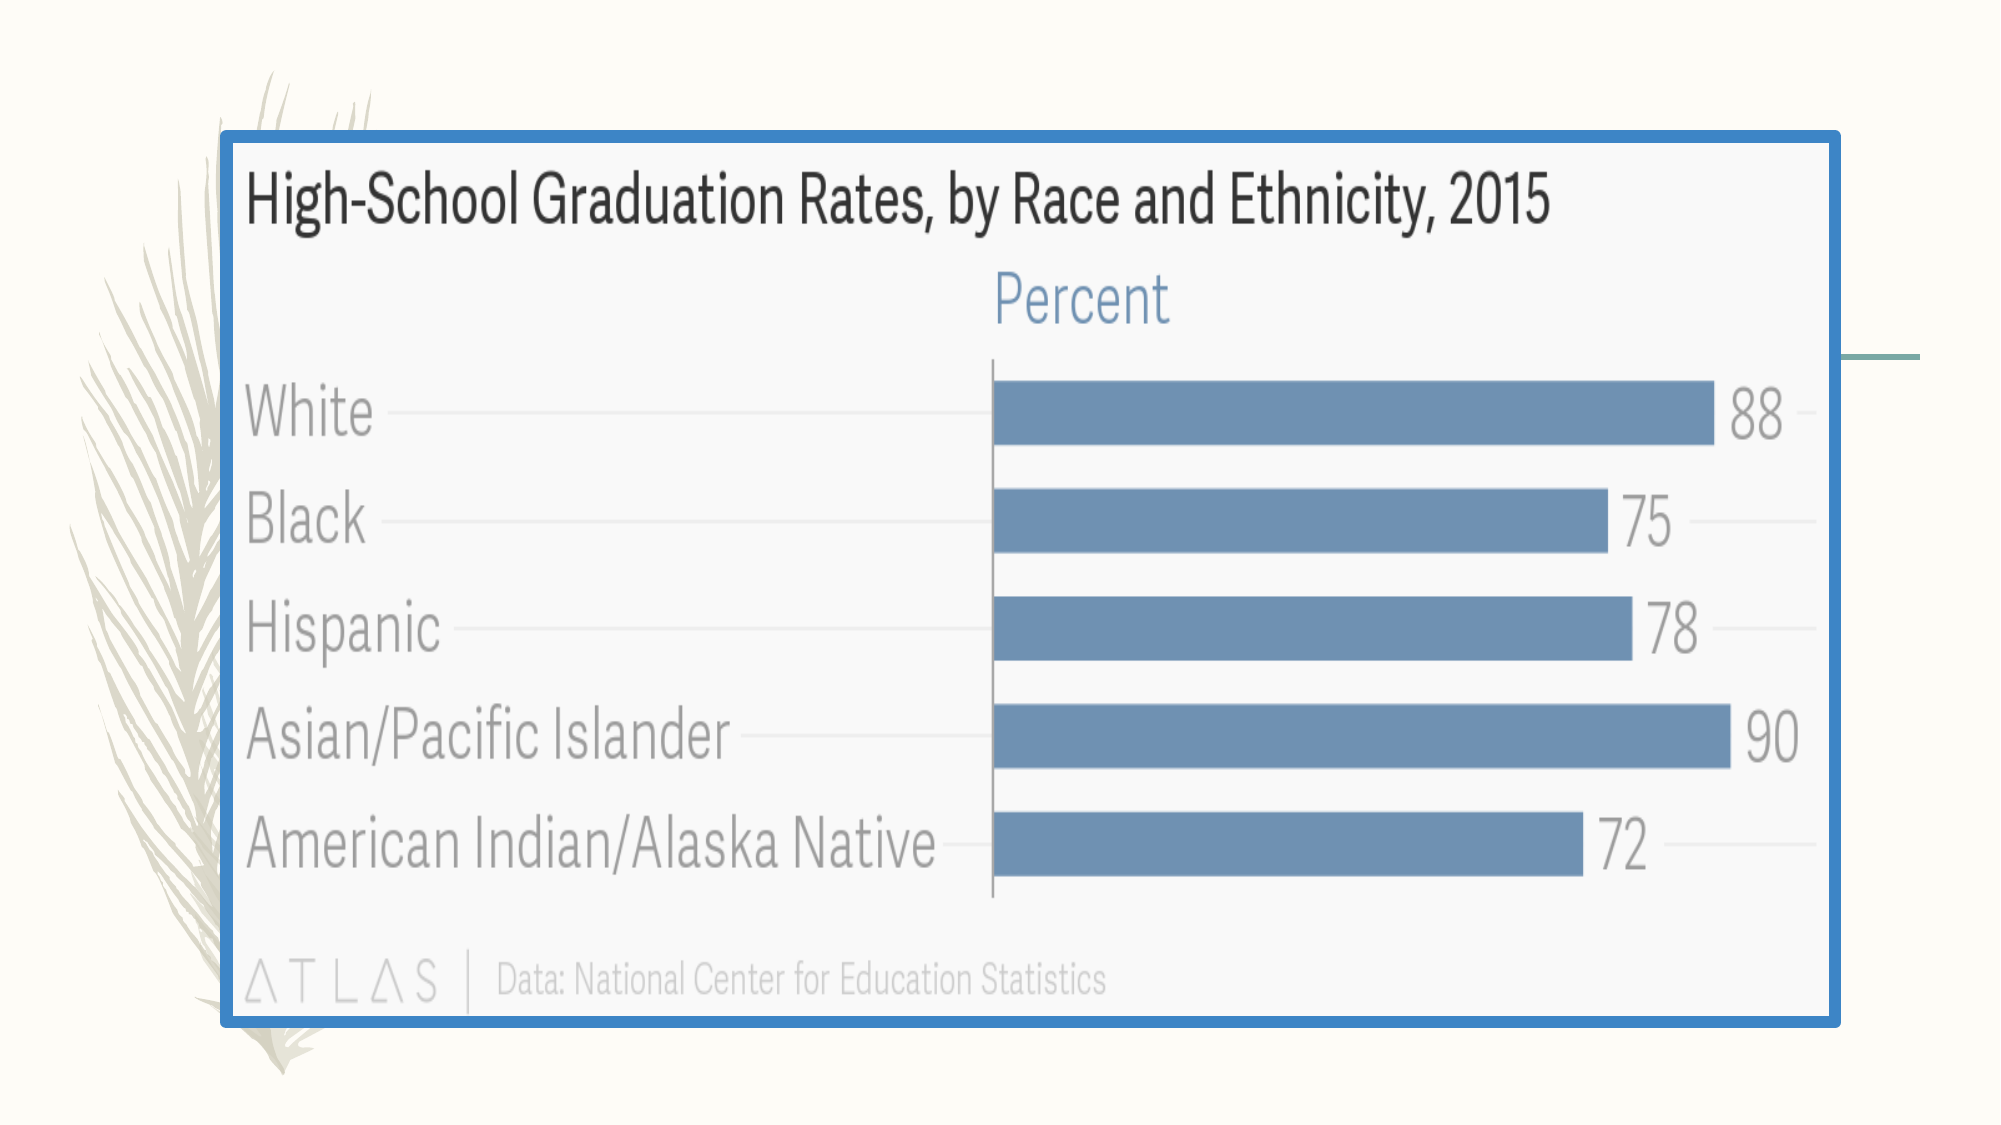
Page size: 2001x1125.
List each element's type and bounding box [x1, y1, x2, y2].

picture [232, 142, 1829, 1017]
